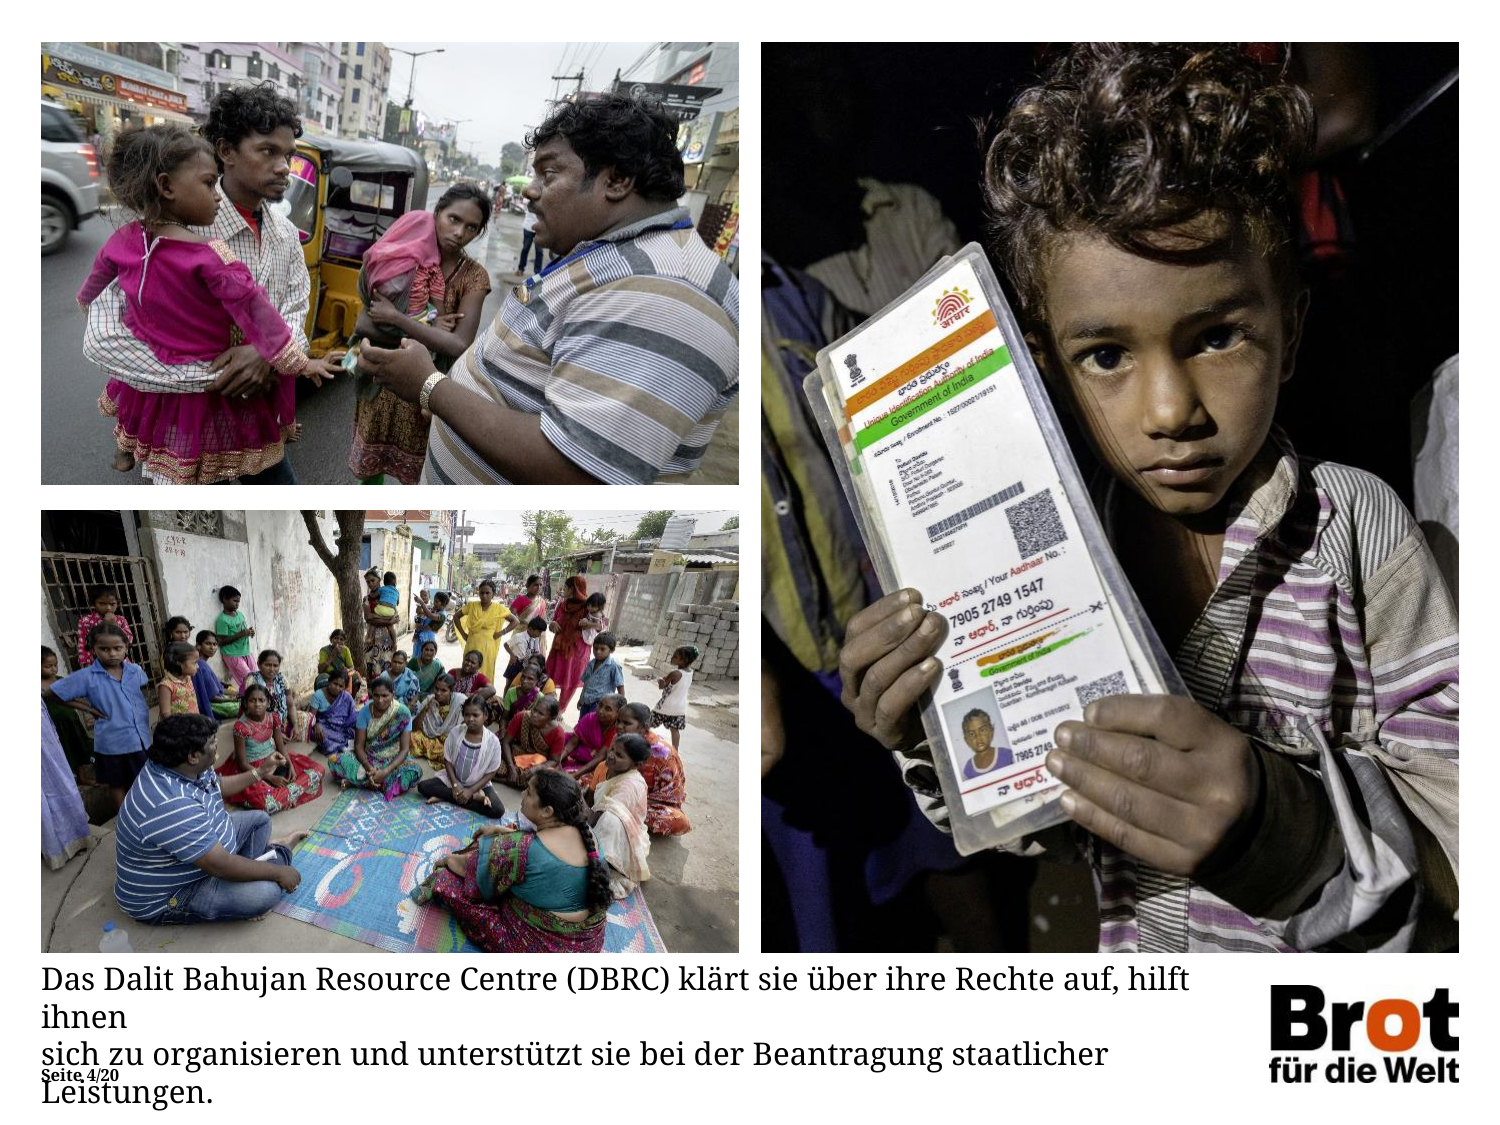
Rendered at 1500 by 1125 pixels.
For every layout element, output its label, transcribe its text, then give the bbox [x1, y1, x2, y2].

picture [40, 42, 739, 485]
picture [761, 42, 1460, 953]
picture [1294, 985, 1459, 1083]
text_box Das Dalit Bahujan Resource Centre (DBRC) klärt sie über ihre Rechte auf, hilft ihnen sich zu organisieren und unterstützt sie bei der Beantragung staatlicher Leistungen. [41, 952, 1294, 1117]
picture [40, 510, 739, 954]
